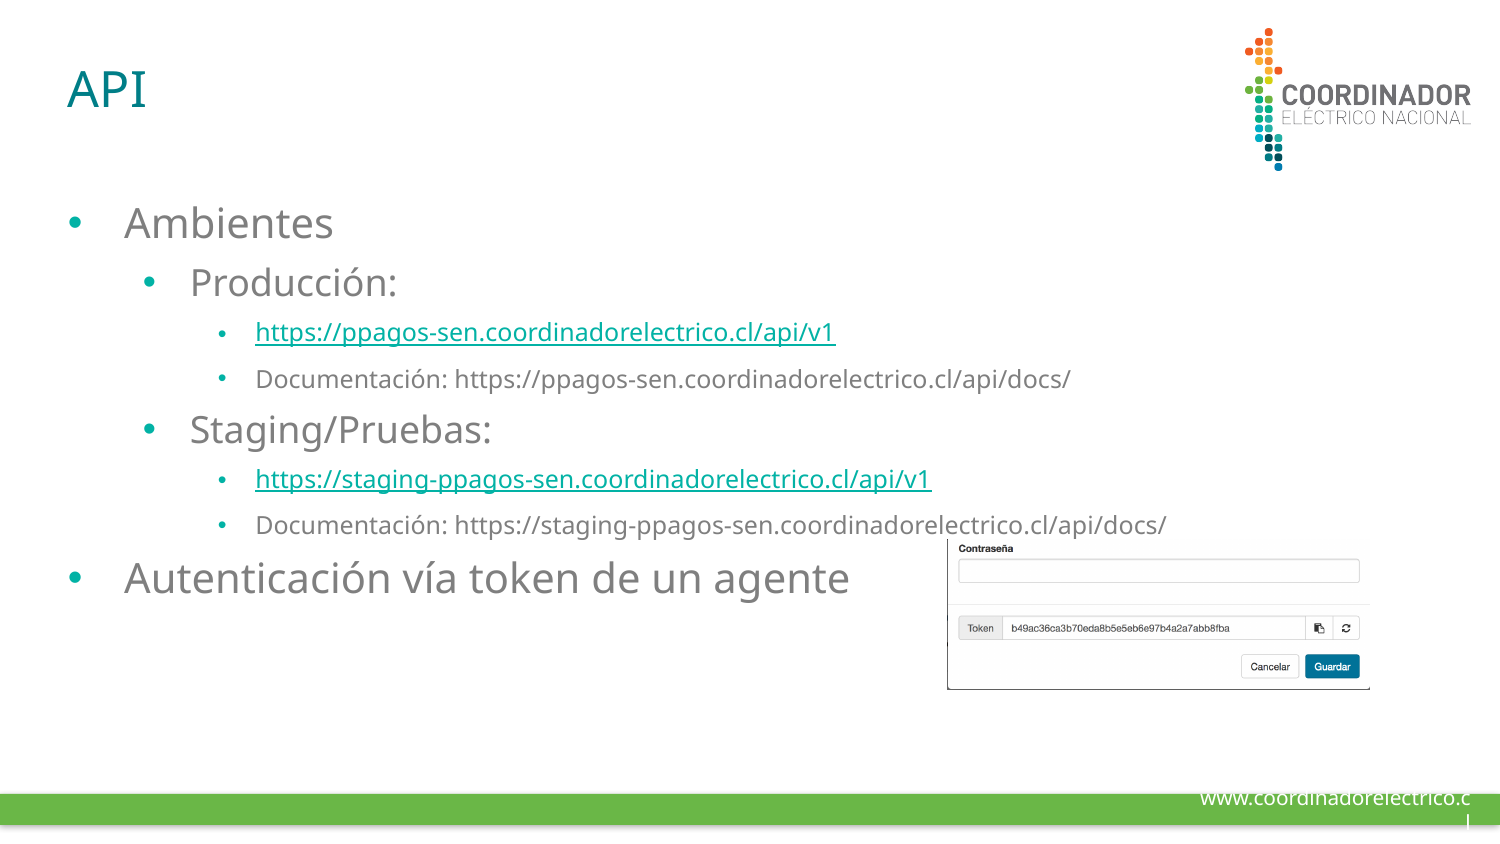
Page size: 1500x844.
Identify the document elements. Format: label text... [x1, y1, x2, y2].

list Ambientes Producción: https://ppagos-sen.coordinadorelectrico.cl/api/v1 Documentación: https://ppagos-sen.coordinadorelectrico.cl/api/docs/ Staging/Pruebas: https://staging-ppagos-sen.coordinadorelectrico.cl/api/v1 Documentación: https://staging-ppagos-sen.coordinadorelectrico.cl/api/docs/ Autenticación vía token de un agente [53, 189, 1447, 753]
title API [53, 49, 1447, 148]
picture [947, 539, 1370, 690]
picture [1245, 28, 1471, 171]
